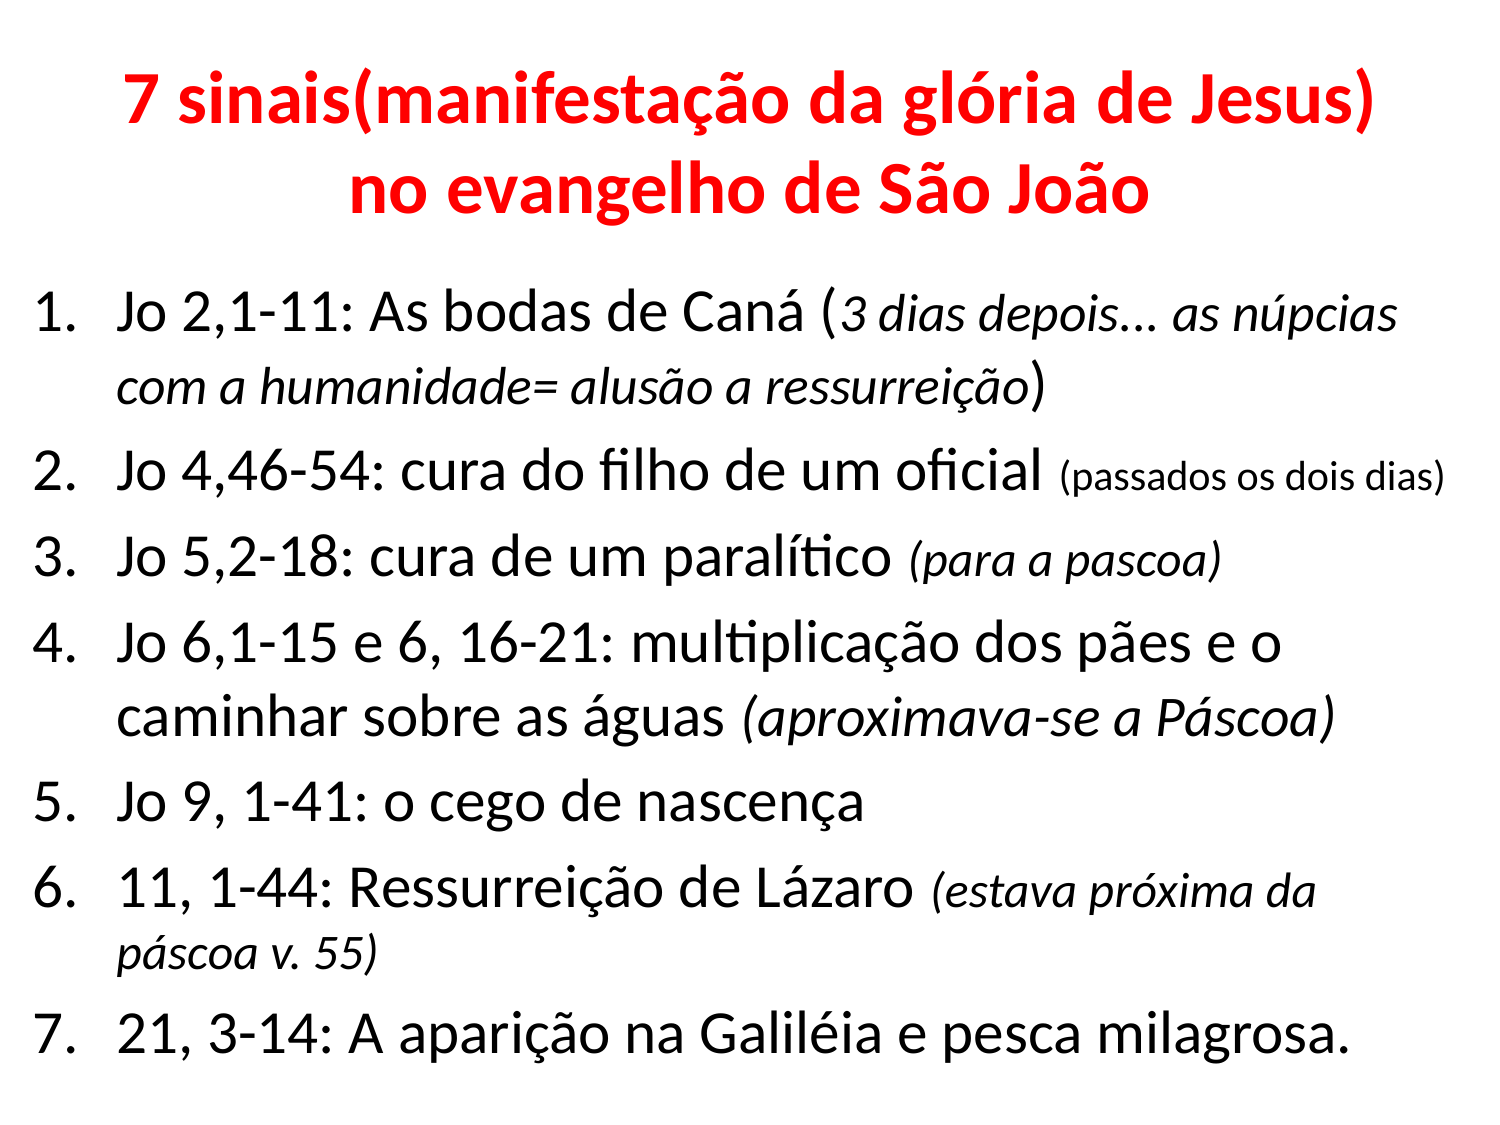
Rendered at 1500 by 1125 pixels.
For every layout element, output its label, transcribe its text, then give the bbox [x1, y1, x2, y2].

list Jo 2,1-11: As bodas de Caná (3 dias depois... as núpcias com a humanidade= alusão a ressurreição) Jo 4,46-54: cura do filho de um oficial (passados os dois dias) Jo 5,2-18: cura de um paralítico (para a pascoa) Jo 6,1-15 e 6, 16-21: multiplicação dos pães e o caminhar sobre as águas (aproximava-se a Páscoa) Jo 9, 1-41: o cego de nascença 11, 1-44: Ressurreição de Lázaro (estava próxima da páscoa v. 55) 21, 3-14: A aparição na Galiléia e pesca milagrosa. [17, 262, 1471, 1106]
title 7 sinais(manifestação da glória de Jesus) no evangelho de São João [75, 45, 1425, 233]
